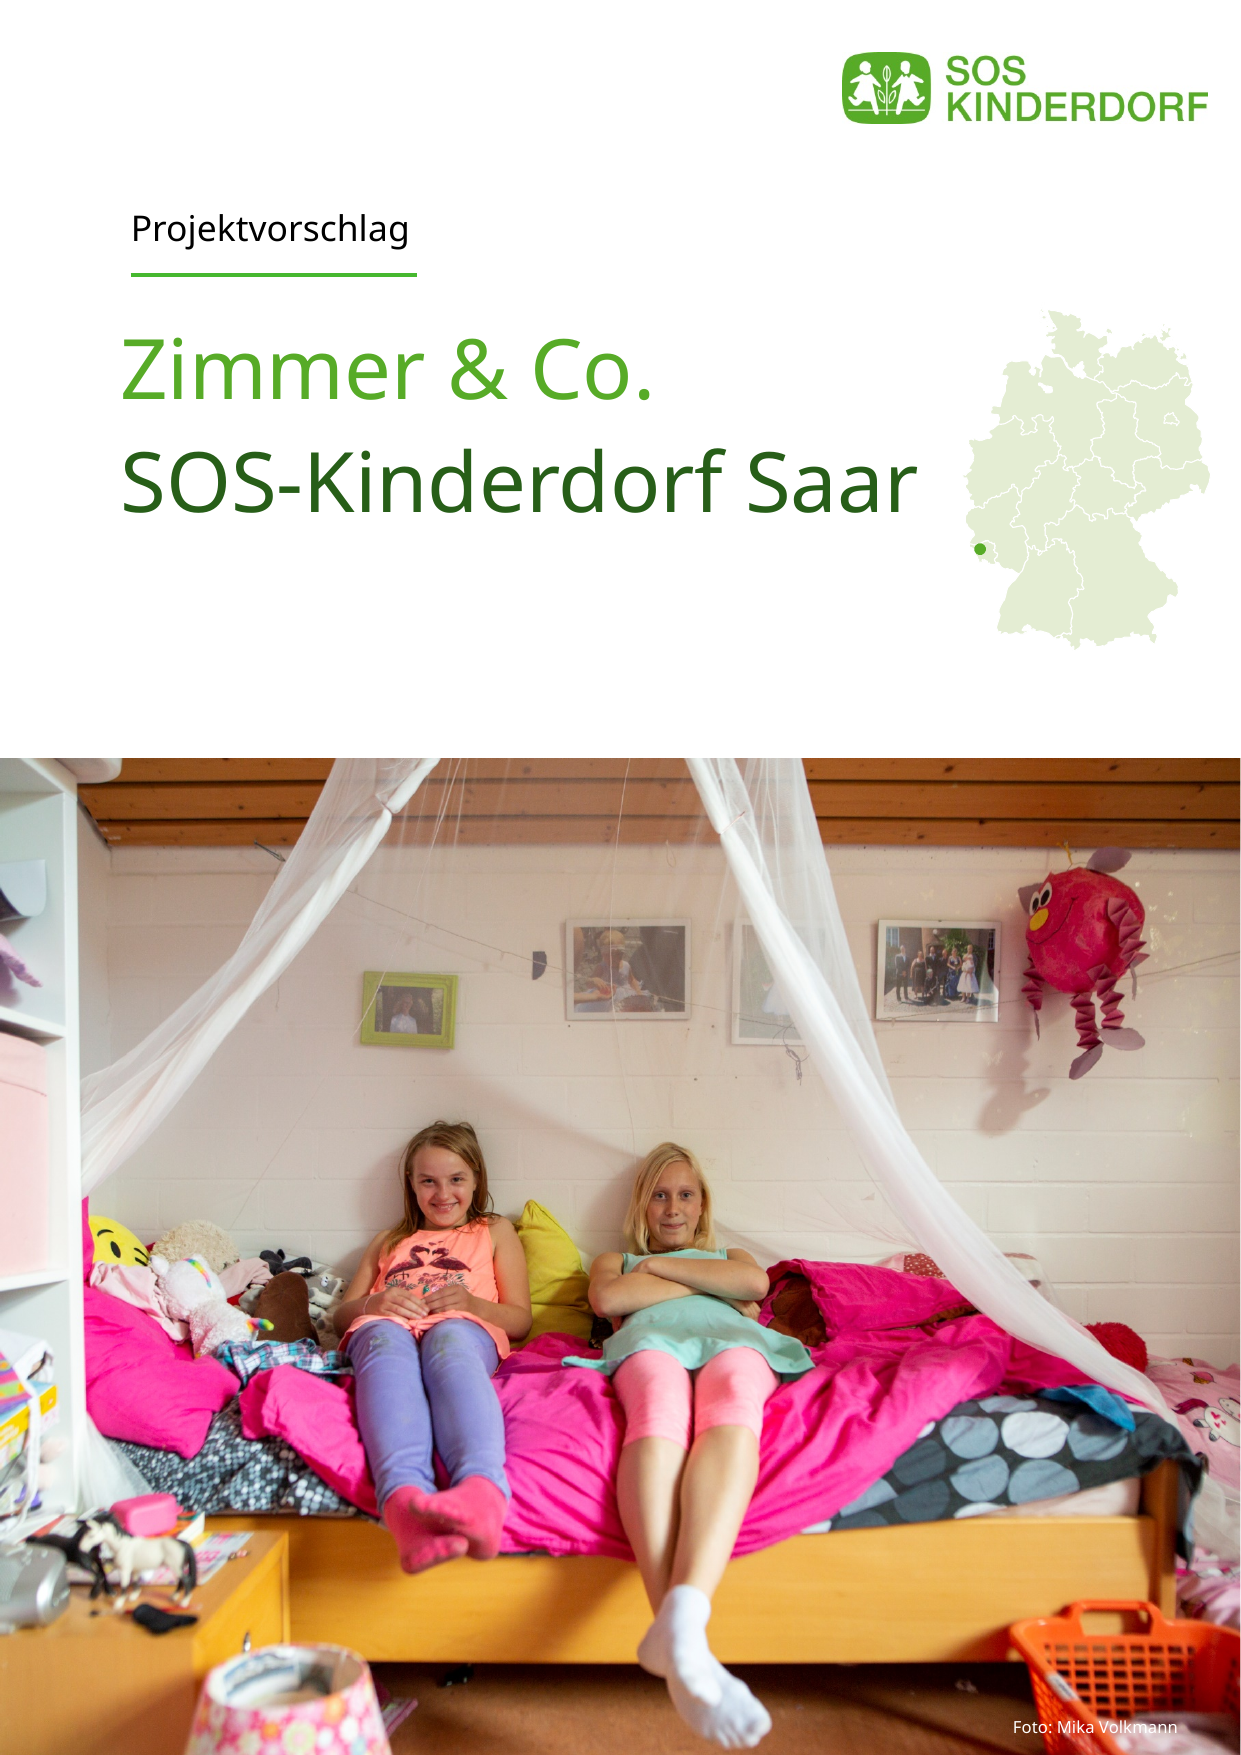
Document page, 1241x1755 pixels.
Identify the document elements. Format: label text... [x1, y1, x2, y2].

text_box [972, 541, 988, 557]
picture [842, 52, 1208, 124]
list SOS-Kinderdorf Saar [104, 449, 956, 714]
picture [0, 758, 1241, 1755]
title Zimmer & Co. [104, 308, 956, 449]
